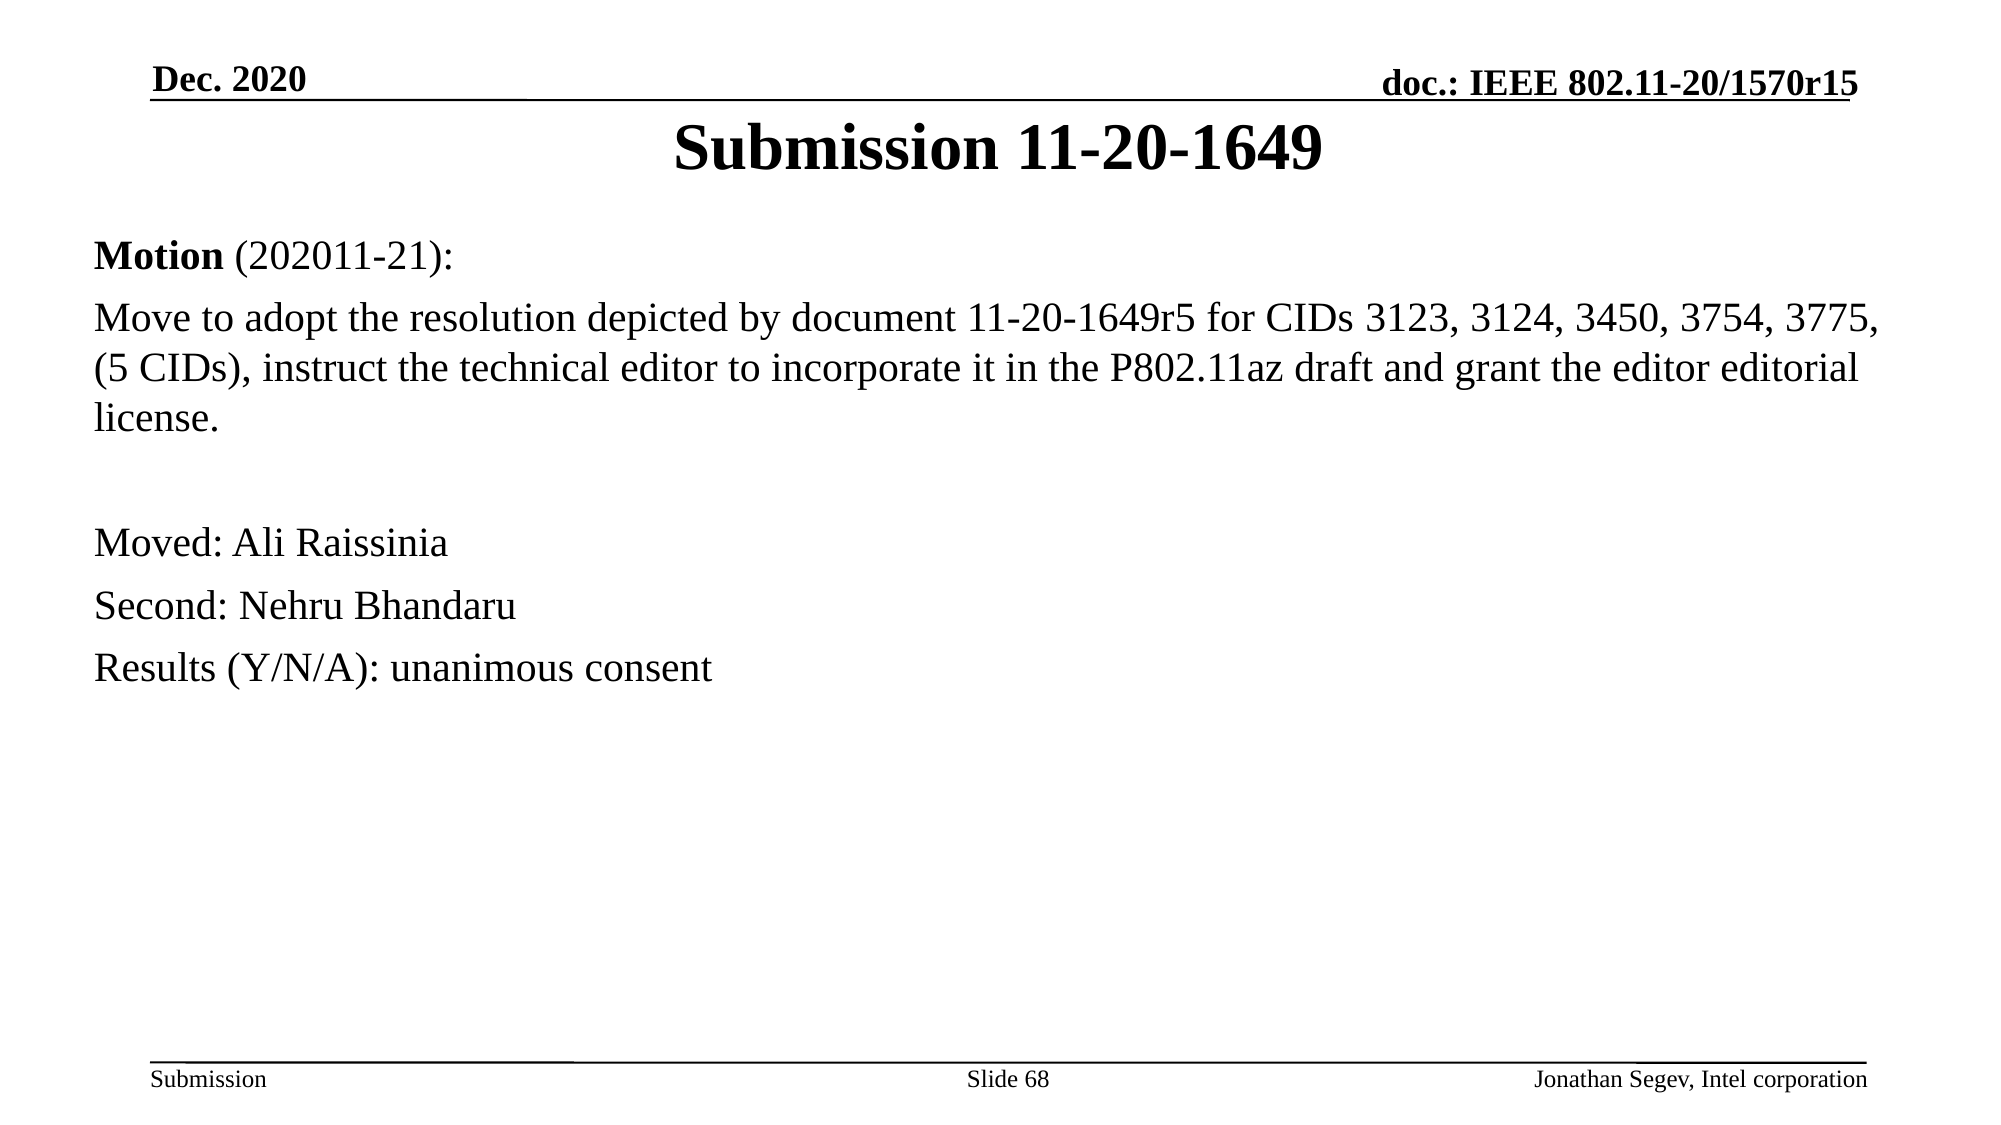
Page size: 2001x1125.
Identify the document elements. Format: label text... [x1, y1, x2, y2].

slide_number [152, 54, 563, 100]
list Motion (202011-21): Move to adopt the resolution depicted by document 11-20-1649r5 for CIDs 3123, 3124, 3450, 3754, 3775, (5 CIDs), instruct the technical editor to incorporate it in the P802.11az draft and grant the editor editorial license. Moved: Ali Raissinia Second: Nehru Bhandaru Results (Y/N/A): unanimous consent [78, 219, 1922, 1000]
slide_number Slide 68 [950, 1061, 1067, 1123]
footer Jonathan Segev, Intel corporation [1171, 1061, 1869, 1093]
title Submission 11-20-1649 [149, 112, 1850, 173]
